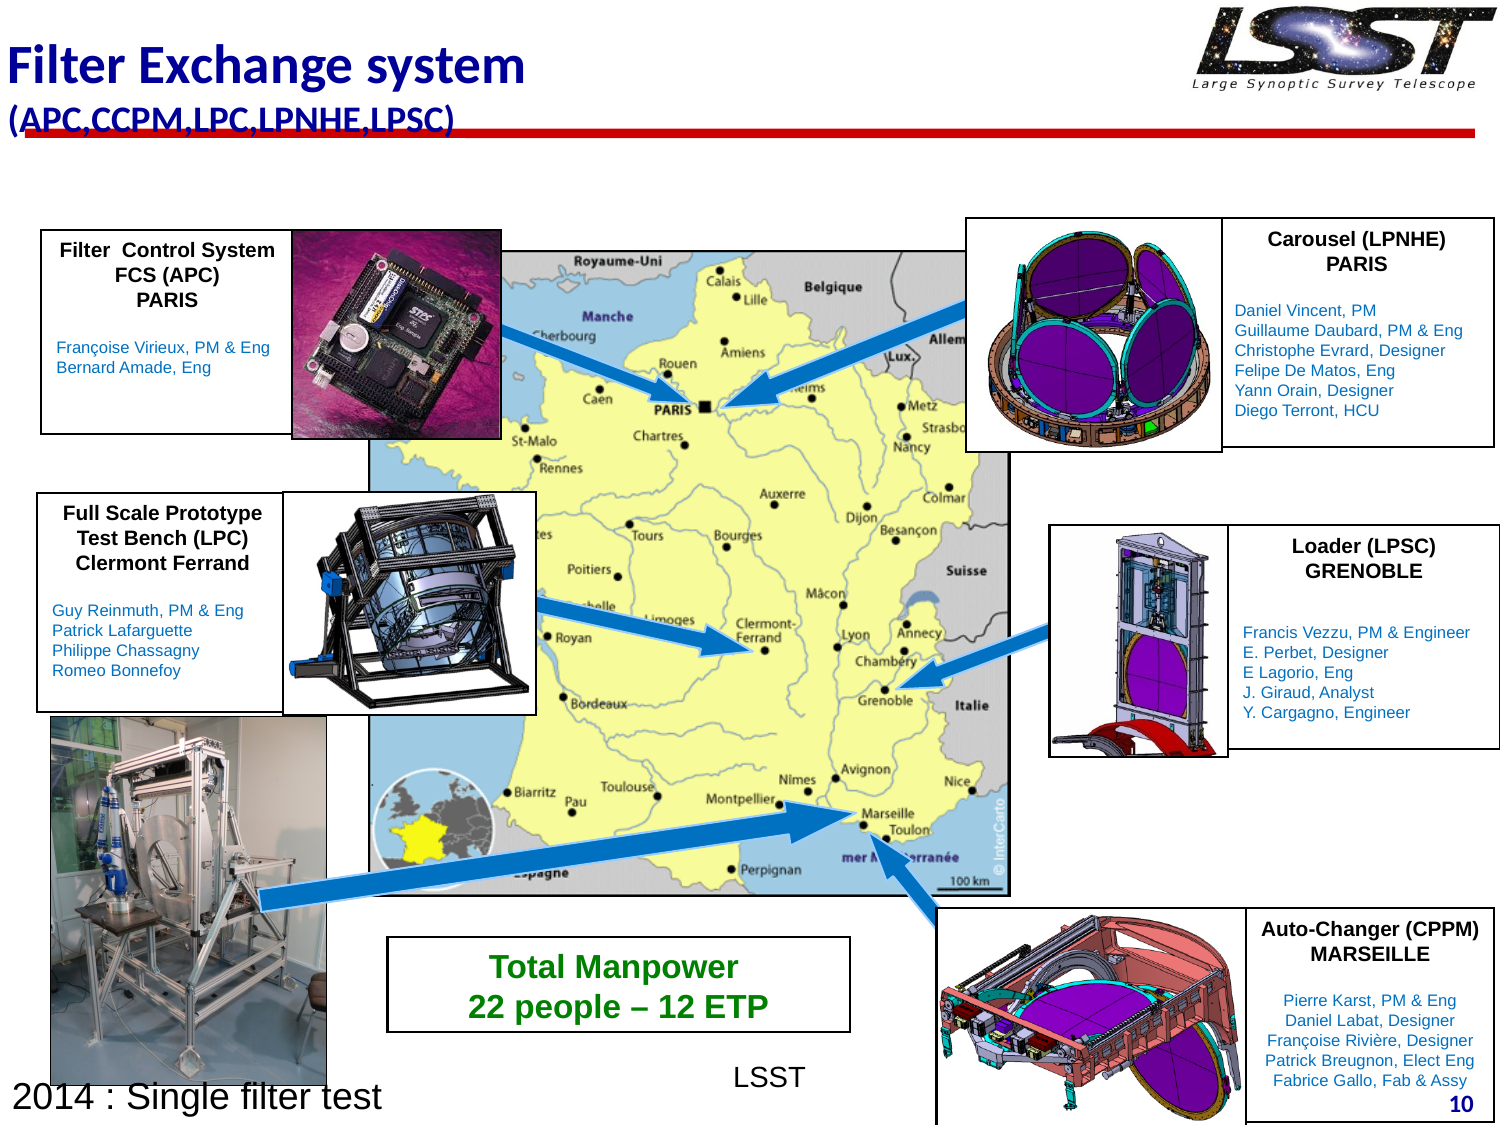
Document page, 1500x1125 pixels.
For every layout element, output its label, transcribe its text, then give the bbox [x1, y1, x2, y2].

picture [966, 218, 1221, 452]
picture [937, 909, 1245, 1125]
title Filter Exchange system (APC,CCPM,LPC,LPNHE,LPSC) [0, 24, 1426, 176]
picture [1187, 3, 1500, 92]
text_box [36, 217, 1500, 1125]
picture [283, 492, 536, 714]
text_box 2014 : Single filter test [0, 1064, 32, 1125]
picture [49, 716, 328, 1086]
picture [1050, 525, 1228, 757]
